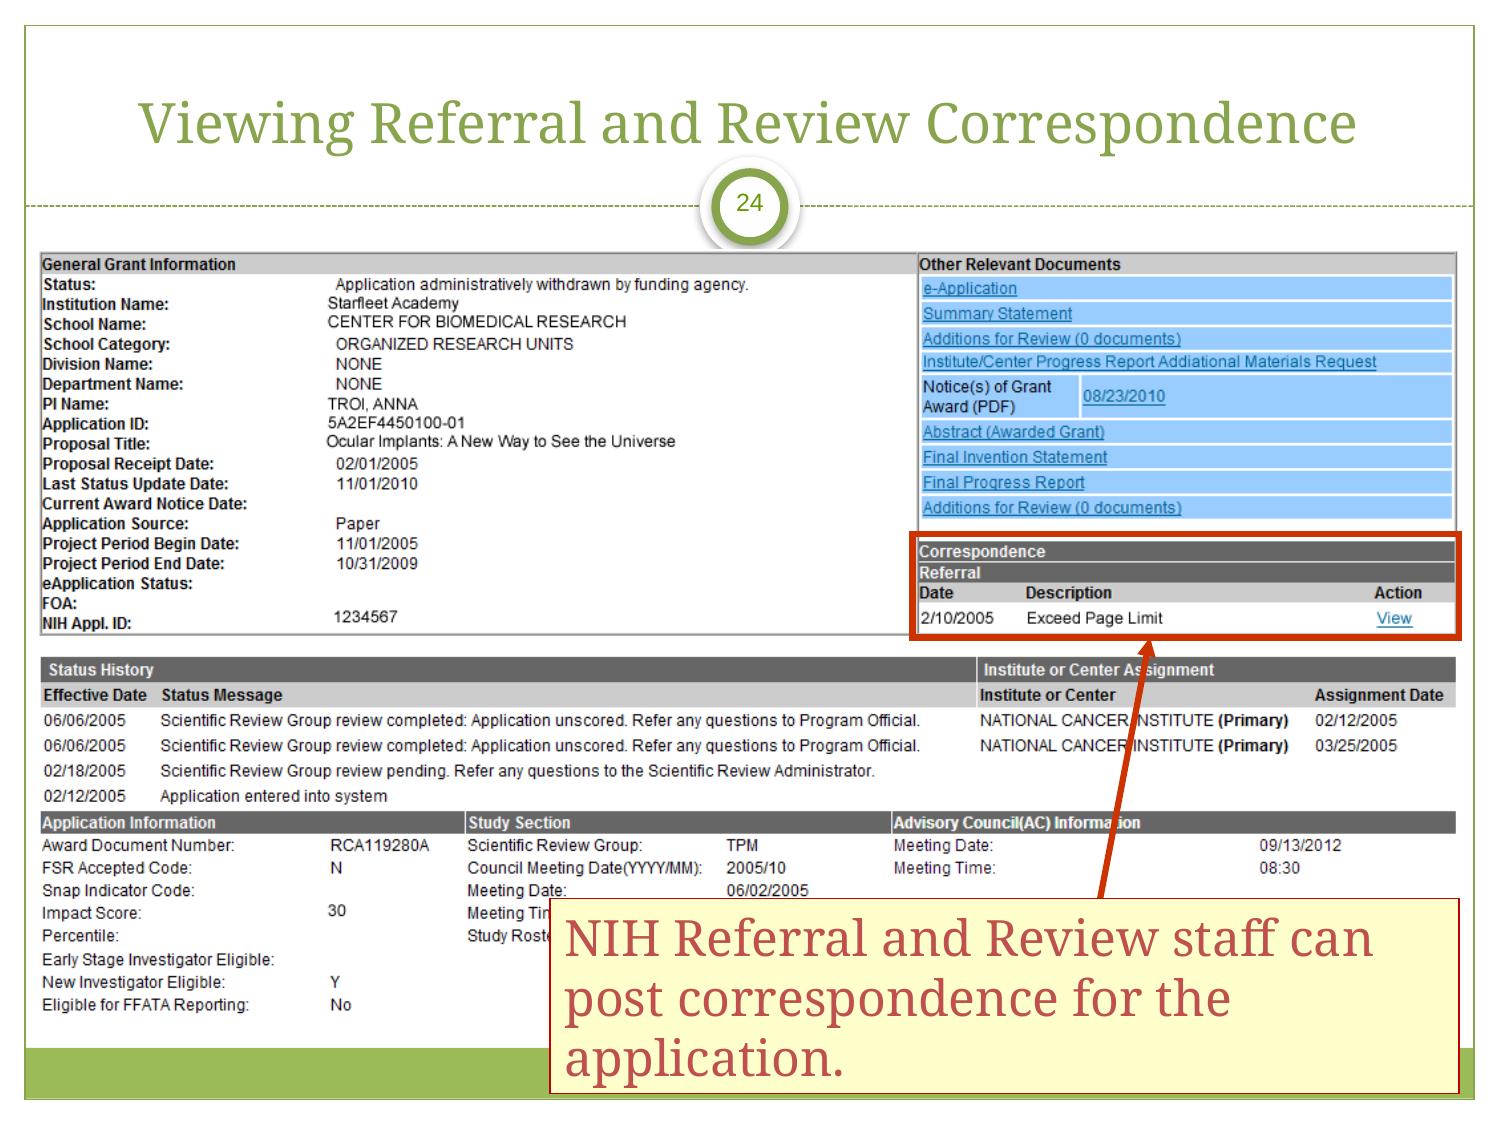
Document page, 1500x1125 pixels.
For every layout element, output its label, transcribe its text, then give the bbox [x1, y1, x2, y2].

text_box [37, 249, 1460, 1038]
title Viewing Referral and Review Correspondence [49, 37, 1450, 162]
